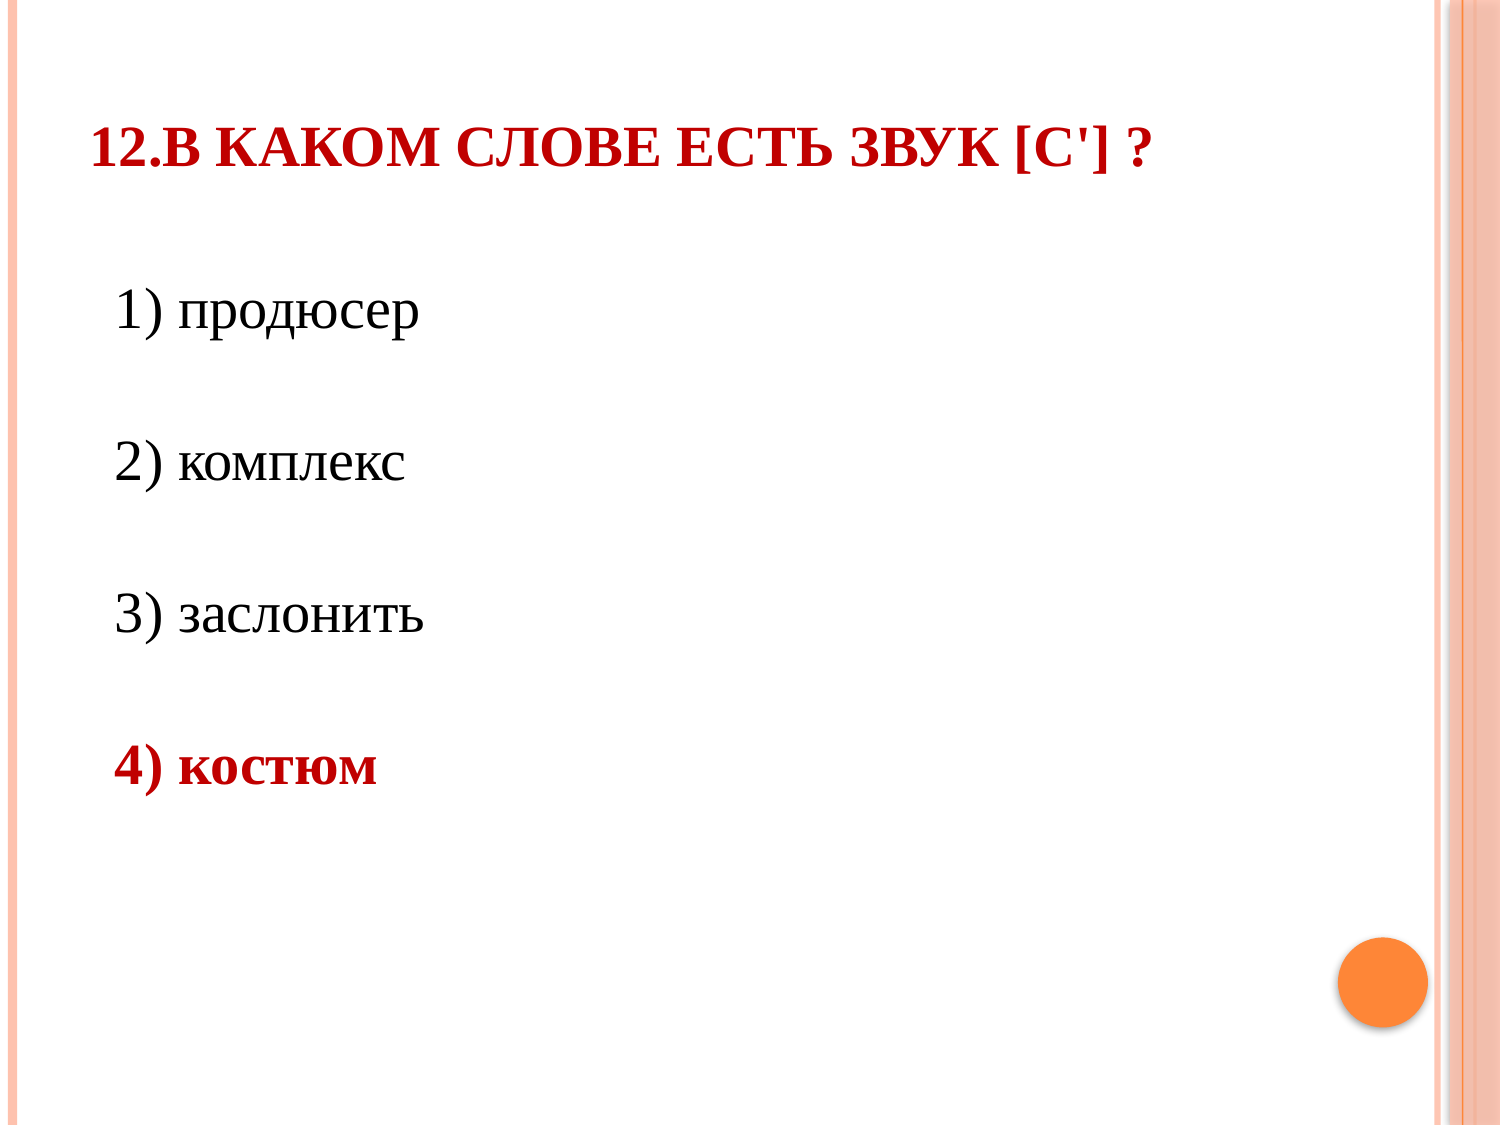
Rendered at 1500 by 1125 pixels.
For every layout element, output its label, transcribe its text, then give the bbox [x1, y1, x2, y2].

title 12.В каком слове есть звук [с'] ? [75, 45, 1483, 256]
list 1) продюсер 2) комплекс 3) заслонить 4) костюм [100, 262, 1300, 1062]
